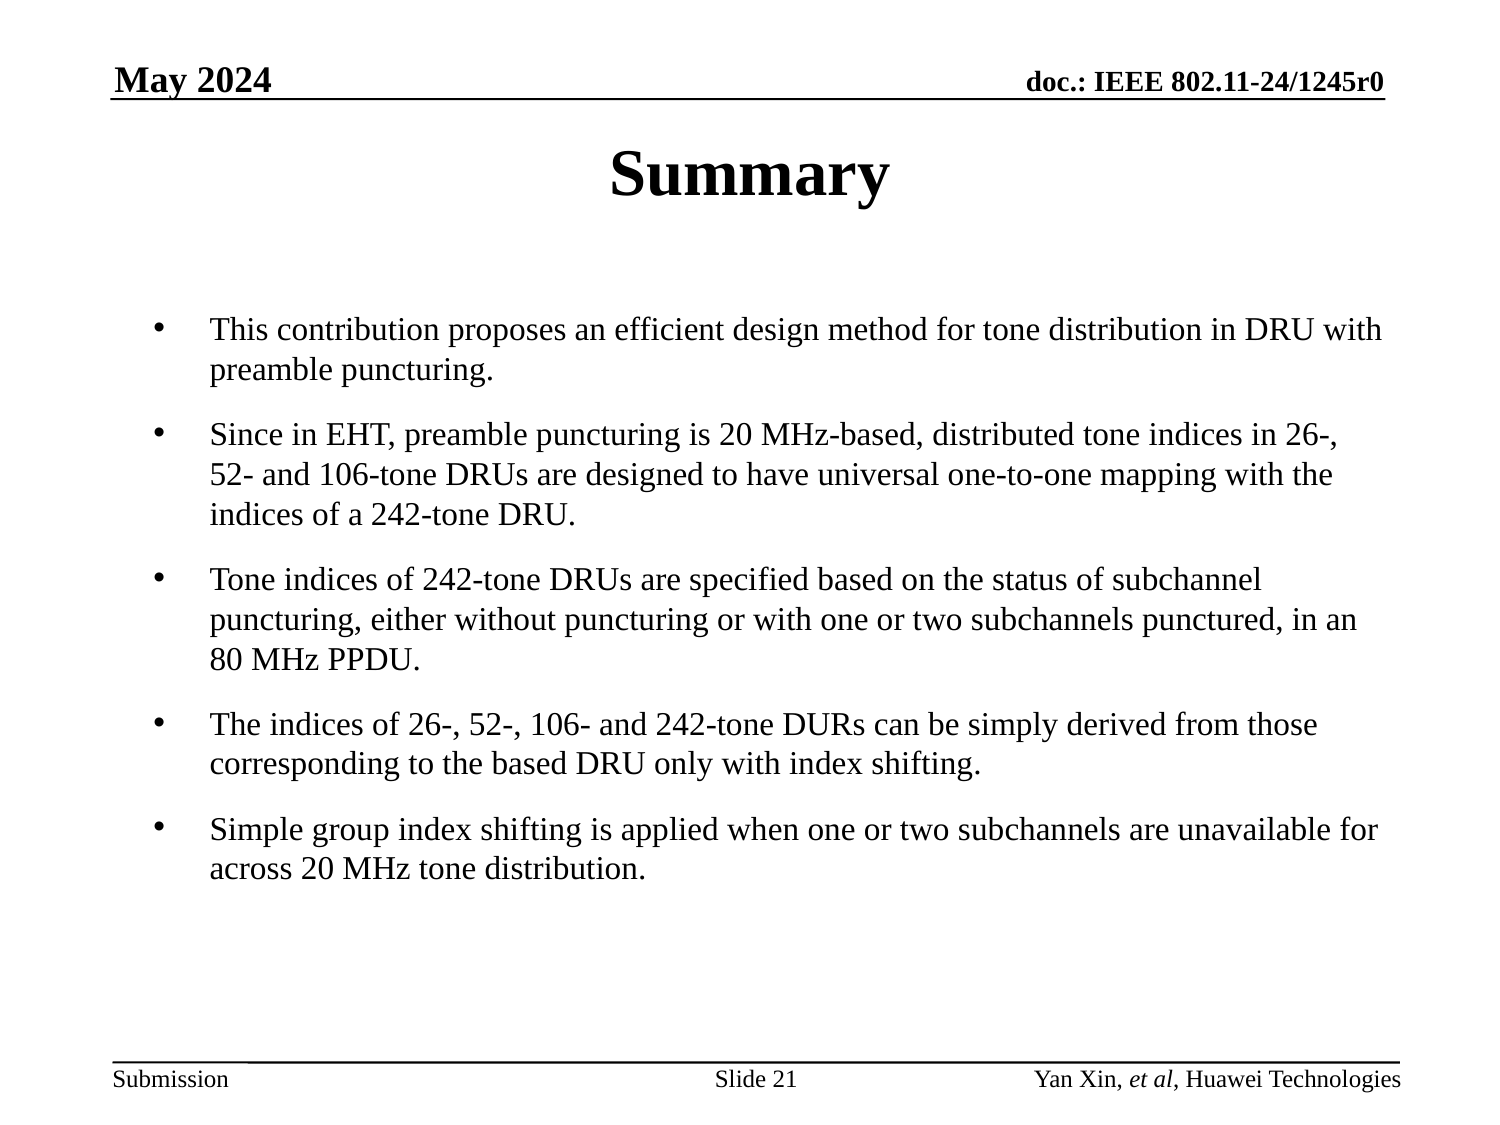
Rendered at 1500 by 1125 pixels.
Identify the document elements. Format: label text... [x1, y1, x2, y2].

footer Yan Xin, et al, Huawei Technologies [1023, 1061, 1402, 1093]
slide_number Slide 21 [712, 1061, 800, 1093]
text_box This contribution proposes an efficient design method for tone distribution in DRU with preamble puncturing. Since in EHT, preamble puncturing is 20 MHz-based, distributed tone indices in 26-, 52- and 106-tone DRUs are designed to have universal one-to-one mapping with the indices of a 242-tone DRU. Tone indices of 242-tone DRUs are specified based on the status of subchannel puncturing, either without puncturing or with one or two subchannels punctured, in an 80 MHz PPDU. The indices of 26-, 52-, 106- and 242-tone DURs can be simply derived from those corresponding to the based DRU only with index shifting. Simple group index shifting is applied when one or two subchannels are unavailable for across 20 MHz tone distribution. [138, 299, 1402, 900]
title Summary [112, 112, 1388, 225]
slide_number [114, 54, 274, 101]
